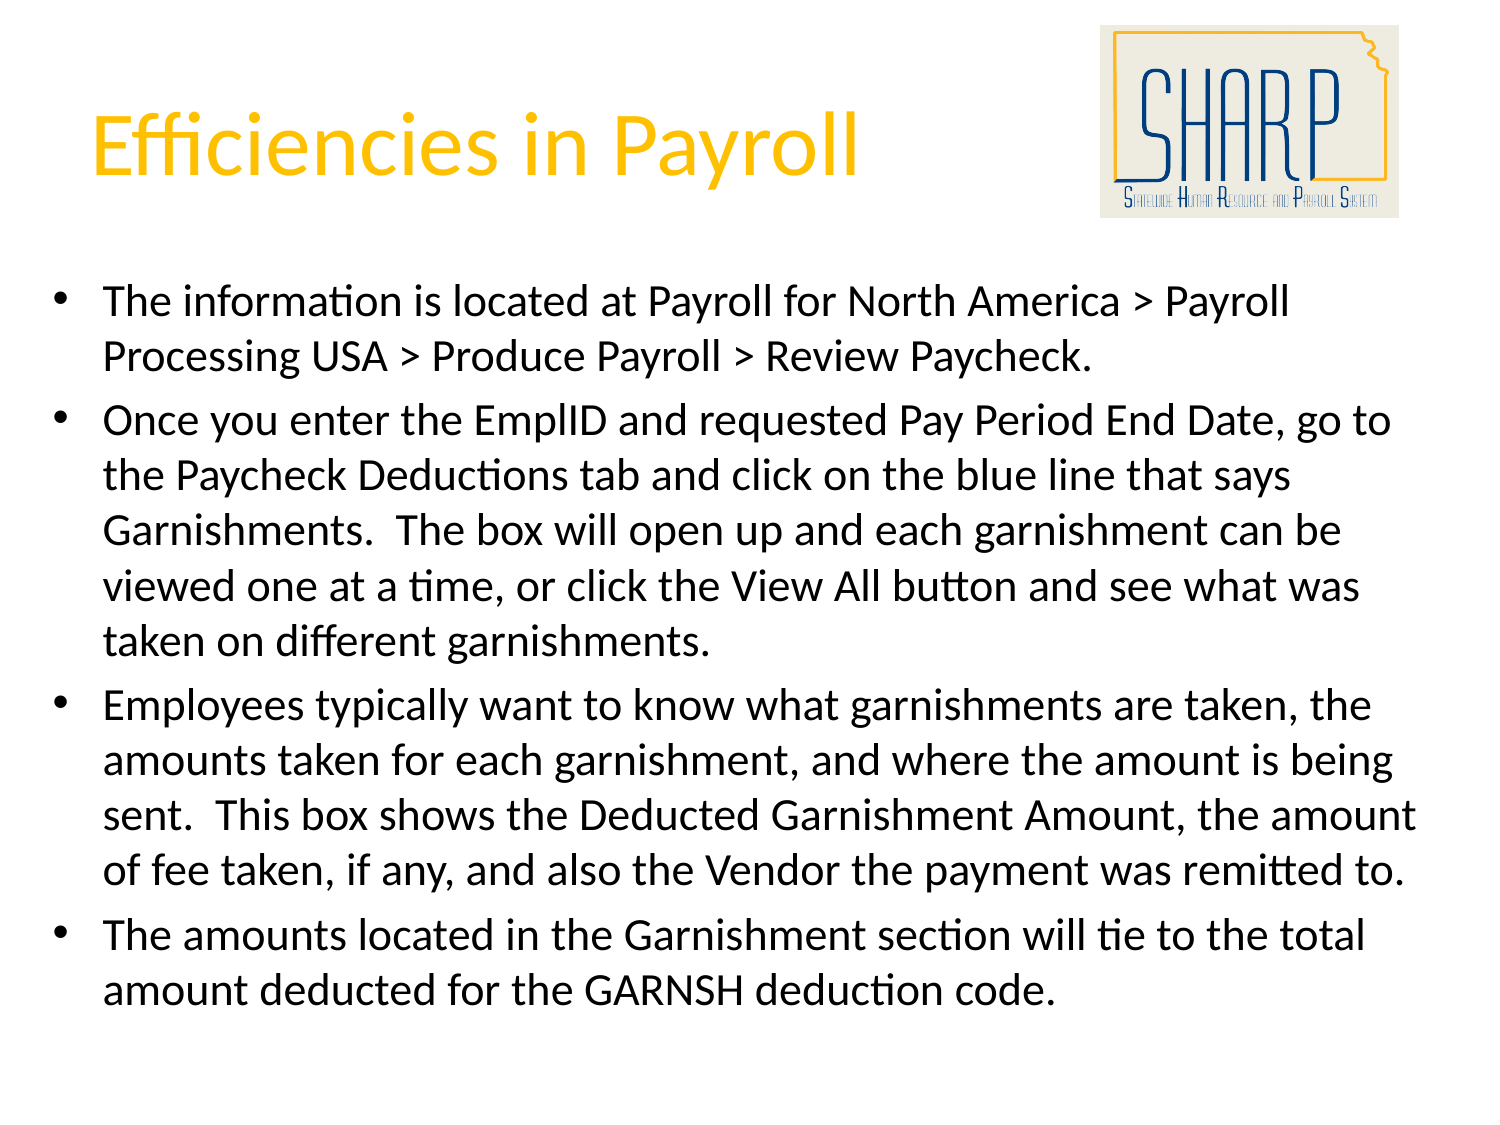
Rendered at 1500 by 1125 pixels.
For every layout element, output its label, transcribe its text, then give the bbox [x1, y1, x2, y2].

list The information is located at Payroll for North America > Payroll Processing USA > Produce Payroll > Review Paycheck. Once you enter the EmplID and requested Pay Period End Date, go to the Paycheck Deductions tab and click on the blue line that says Garnishments. The box will open up and each garnishment can be viewed one at a time, or click the View All button and see what was taken on different garnishments. Employees typically want to know what garnishments are taken, the amounts taken for each garnishment, and where the amount is being sent. This box shows the Deducted Garnishment Amount, the amount of fee taken, if any, and also the Vendor the payment was remitted to. The amounts located in the Garnishment section will tie to the total amount deducted for the GARNSH deduction code. [37, 262, 1450, 1038]
title Efficiencies in Payroll [75, 45, 1425, 233]
picture [1099, 24, 1399, 219]
